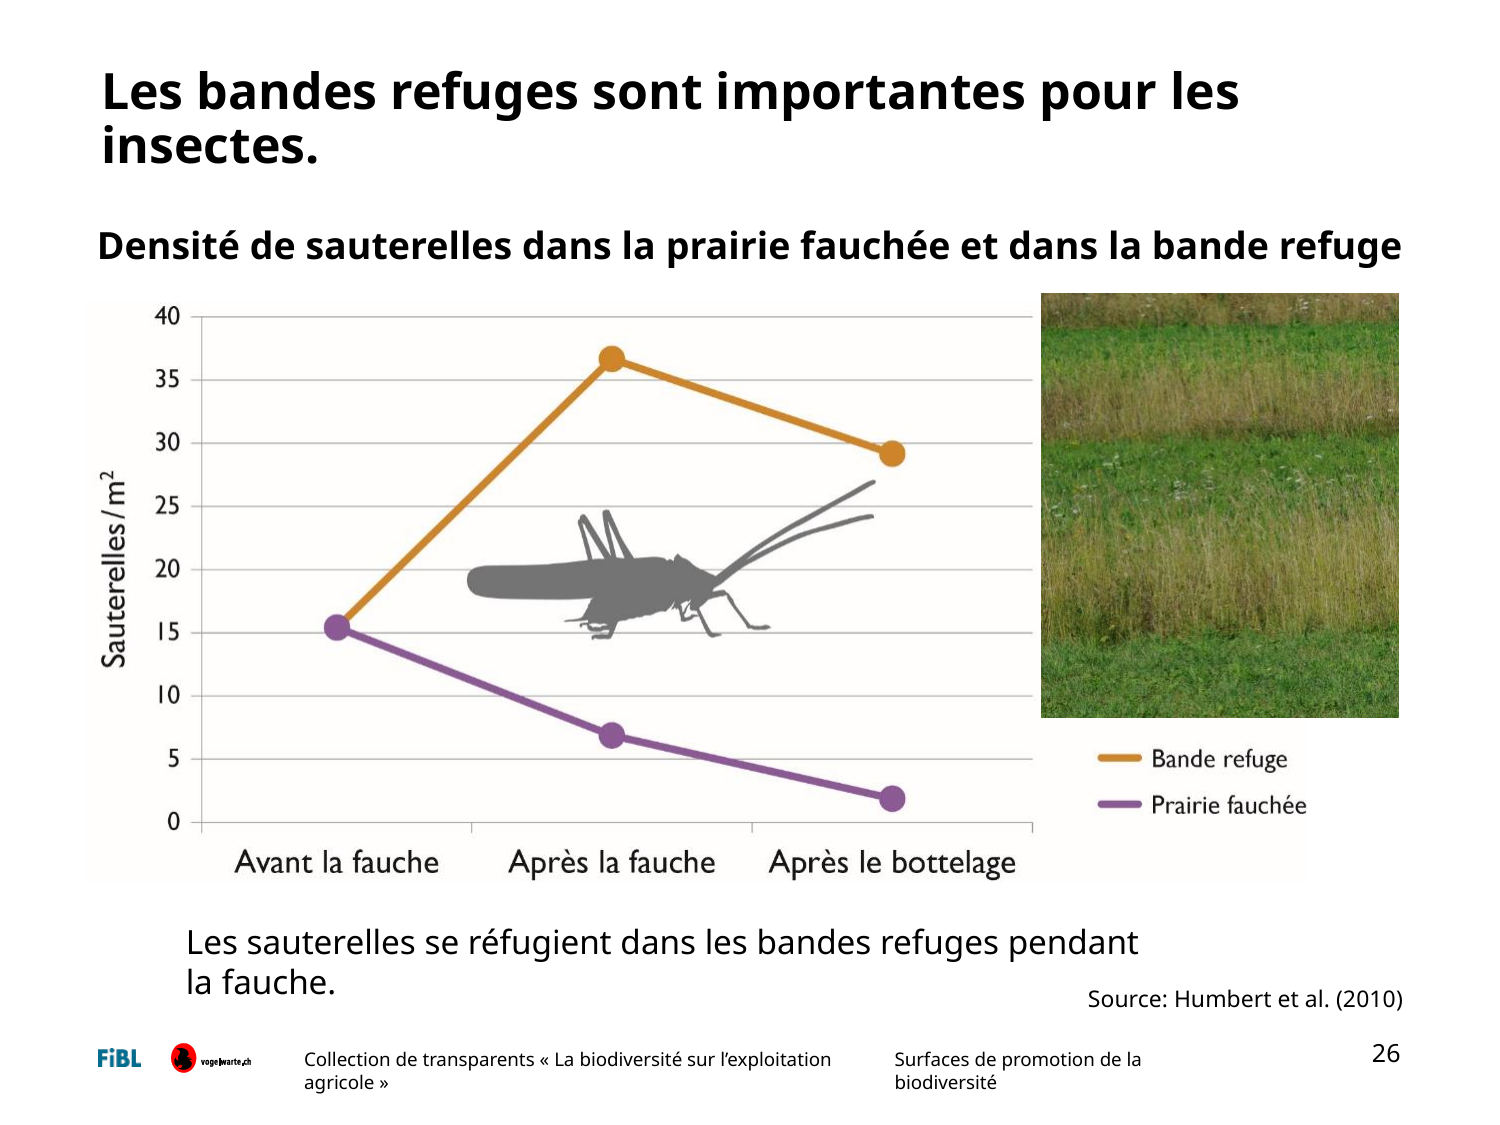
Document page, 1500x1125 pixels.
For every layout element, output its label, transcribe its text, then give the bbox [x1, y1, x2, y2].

picture [98, 1048, 141, 1067]
picture [85, 293, 1399, 882]
text_box Densité de sauterelles dans la prairie fauchée et dans la bande refuge [82, 214, 1477, 275]
slide_number 26 [1270, 1020, 1401, 1080]
title Les bandes refuges sont importantes pour les insectes. [101, 66, 1399, 170]
text_box Les sauterelles se réfugient dans les bandes refuges pendant la fauche. [171, 914, 1179, 1009]
text_box Source: Humbert et al. (2010) [1073, 977, 1419, 1020]
